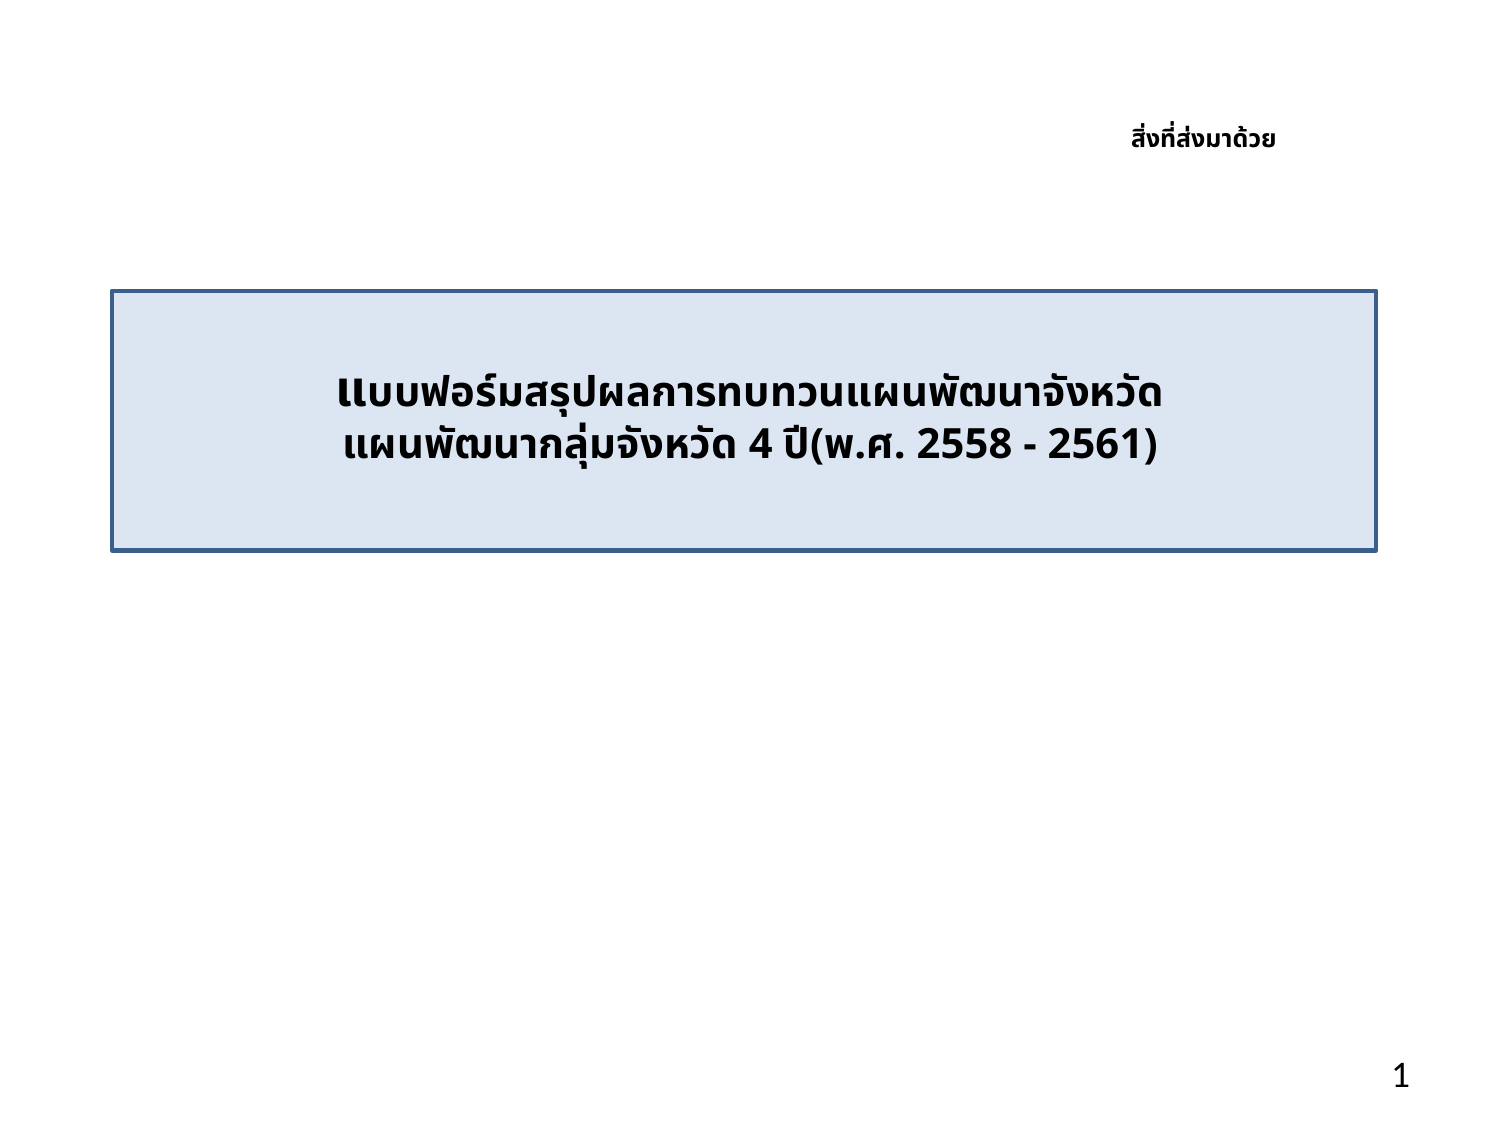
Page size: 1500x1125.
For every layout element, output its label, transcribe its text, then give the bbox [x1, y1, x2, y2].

text_box [110, 289, 1378, 553]
text_box สิ่งที่ส่งมาด้วย [1116, 101, 1435, 174]
title แบบฟอร์มสรุปผลการทบทวนแผนพัฒนาจังหวัด แผนพัฒนากลุ่มจังหวัด 4 ปี(พ.ศ. 2558 - 2561) [112, 290, 1388, 532]
slide_number 1 [1074, 1042, 1425, 1103]
